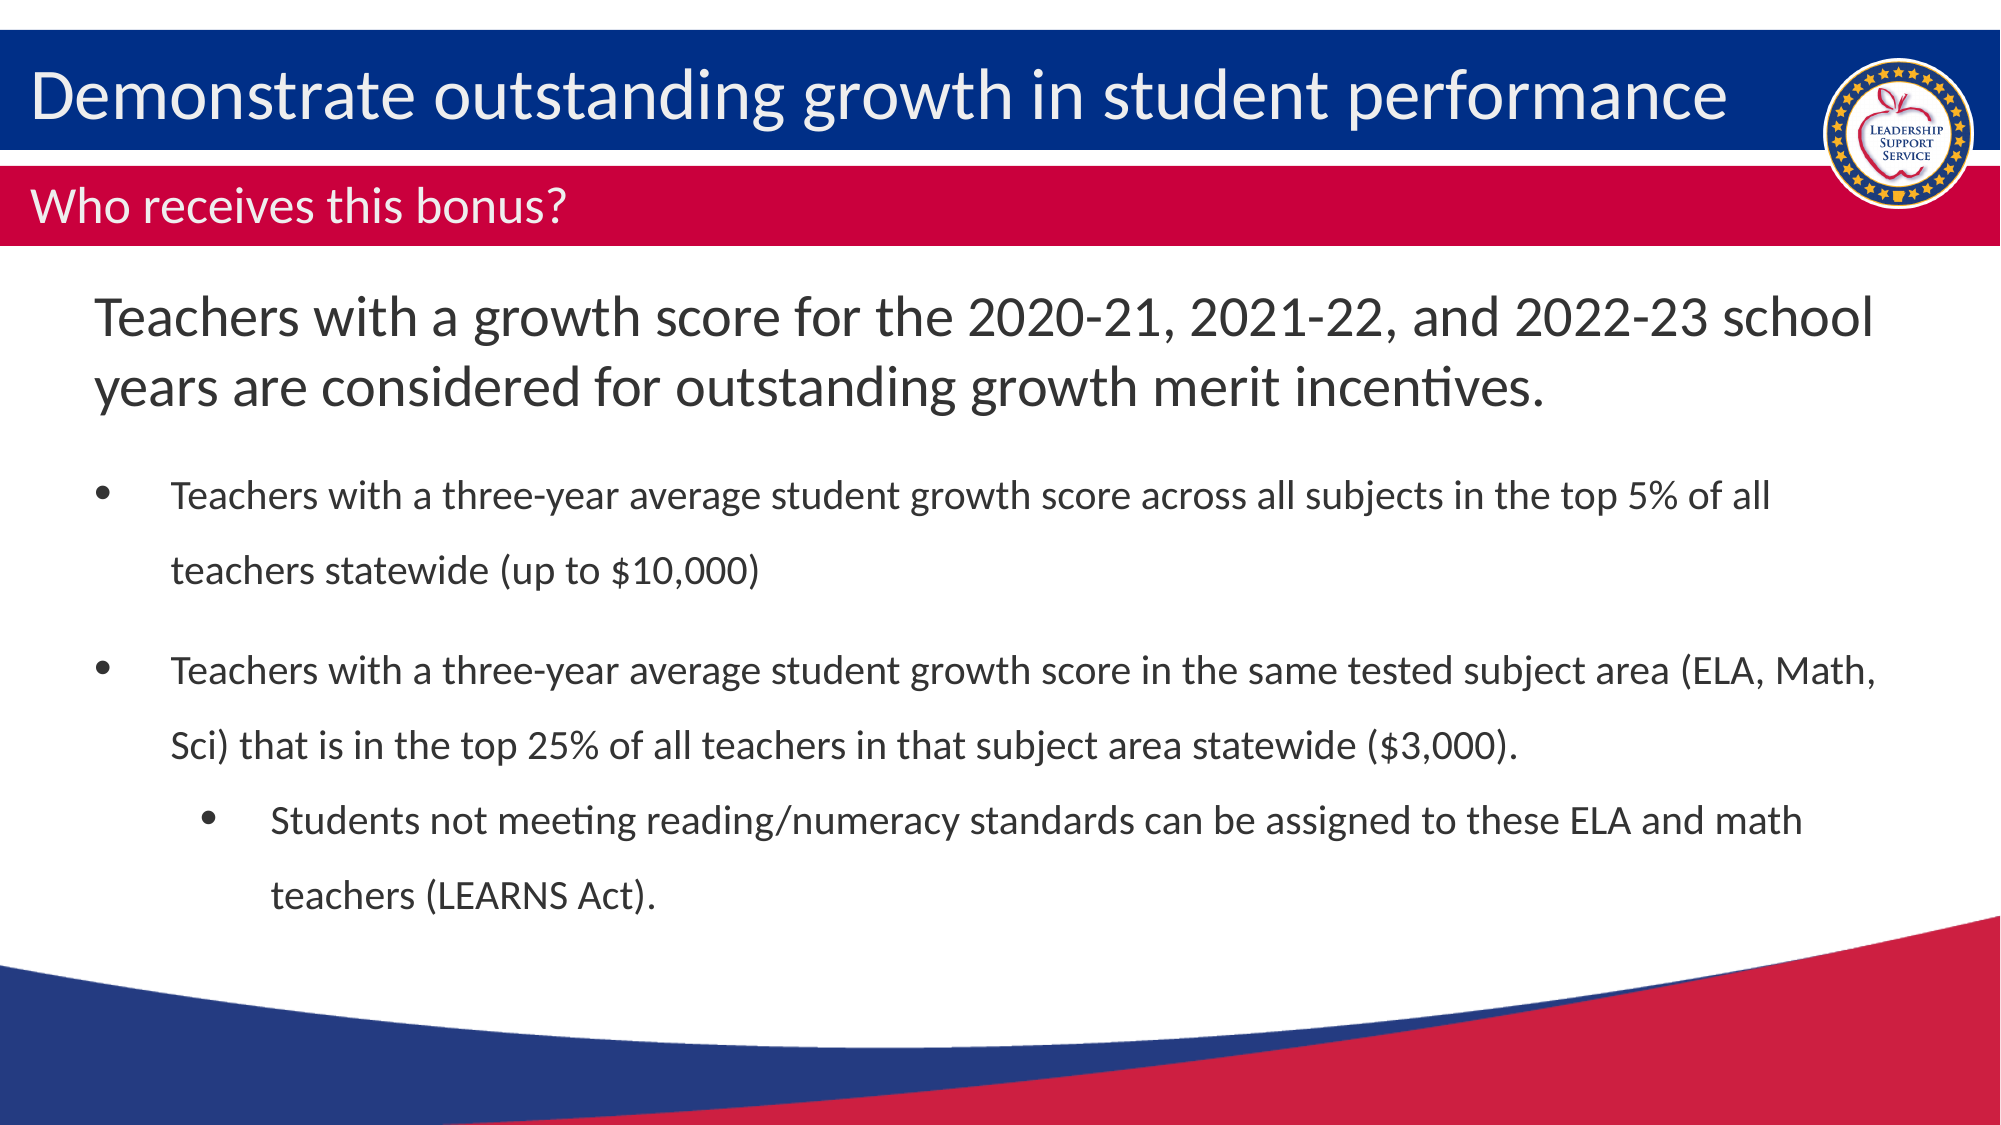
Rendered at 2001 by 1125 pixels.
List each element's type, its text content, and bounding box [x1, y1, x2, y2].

list Teachers with a growth score for the 2020-21, 2021-22, and 2022-23 school years are considered for outstanding growth merit incentives. Teachers with a three-year average student growth score across all subjects in the top 5% of all teachers statewide (up to $10,000) Teachers with a three-year average student growth score in the same tested subject area (ELA, Math, Sci) that is in the top 25% of all teachers in that subject area statewide ($3,000). Students not meeting reading/numeracy standards can be assigned to these ELA and math teachers (LEARNS Act). [40, 247, 1918, 995]
picture [0, 0, 2001, 1125]
title Demonstrate outstanding growth in student performance [0, 29, 2000, 150]
text_box Who receives this bonus? [0, 164, 1800, 240]
